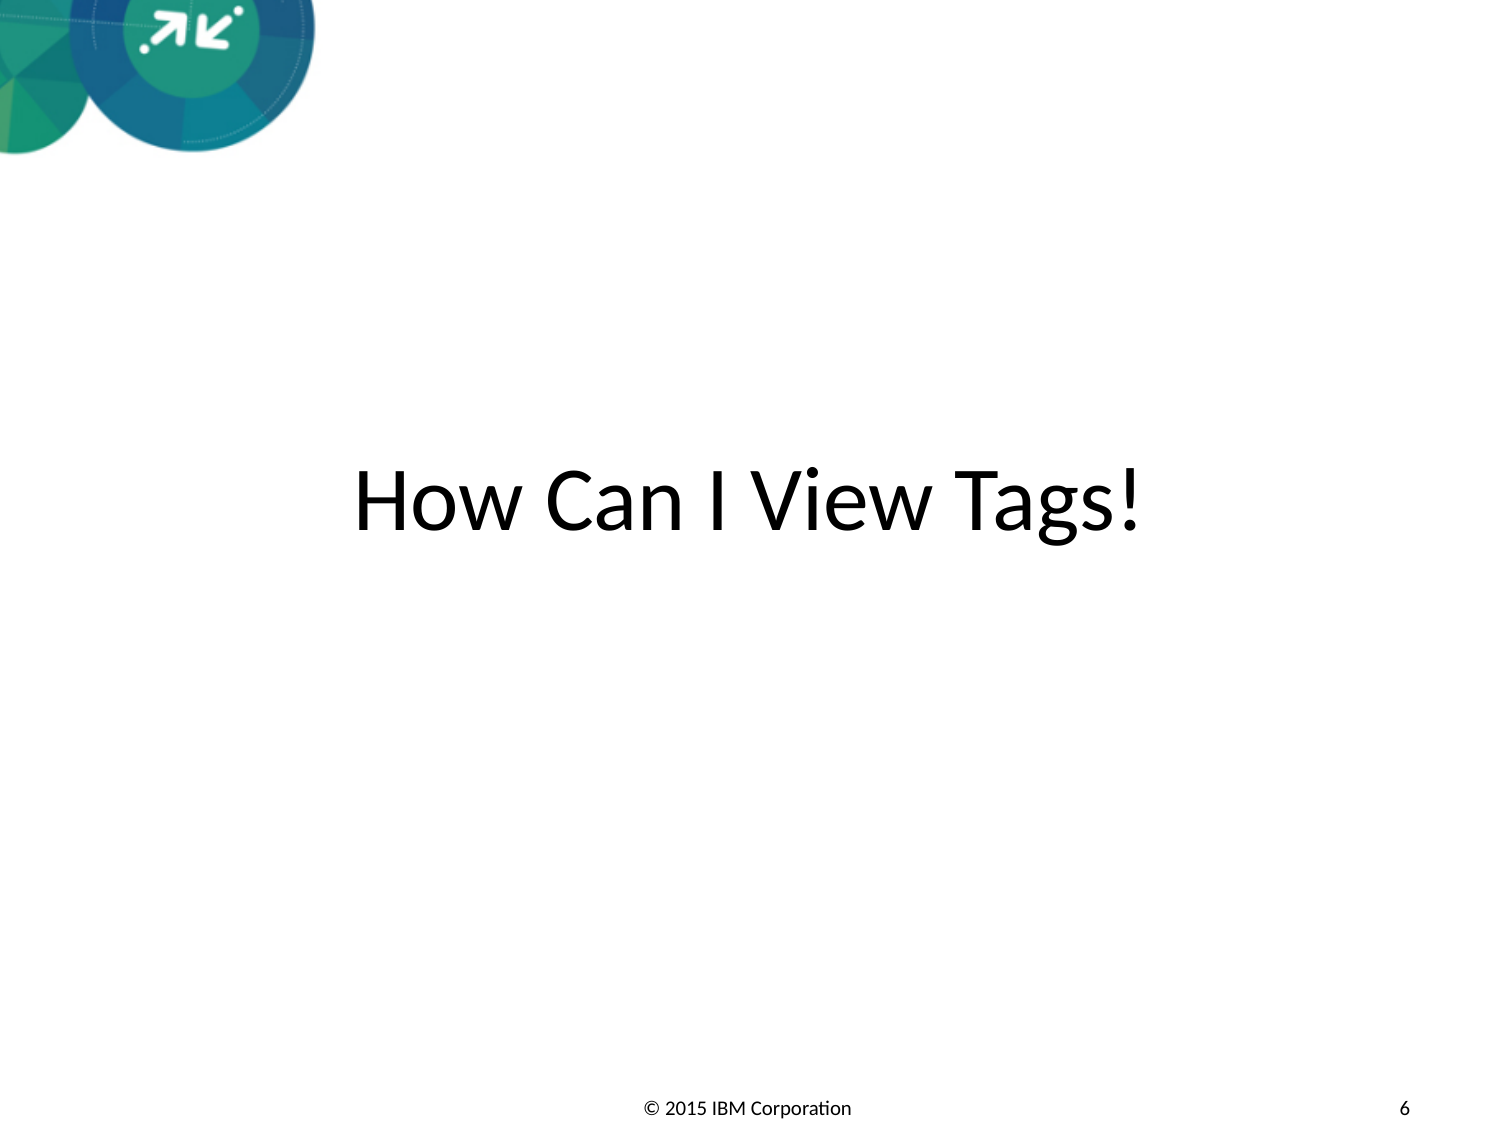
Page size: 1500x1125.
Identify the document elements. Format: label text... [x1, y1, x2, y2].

title How Can I View Tags! [74, 399, 1426, 588]
slide_number 6 [1074, 1086, 1426, 1125]
footer © 2015 IBM Corporation [512, 1086, 988, 1125]
picture [0, 0, 1500, 908]
